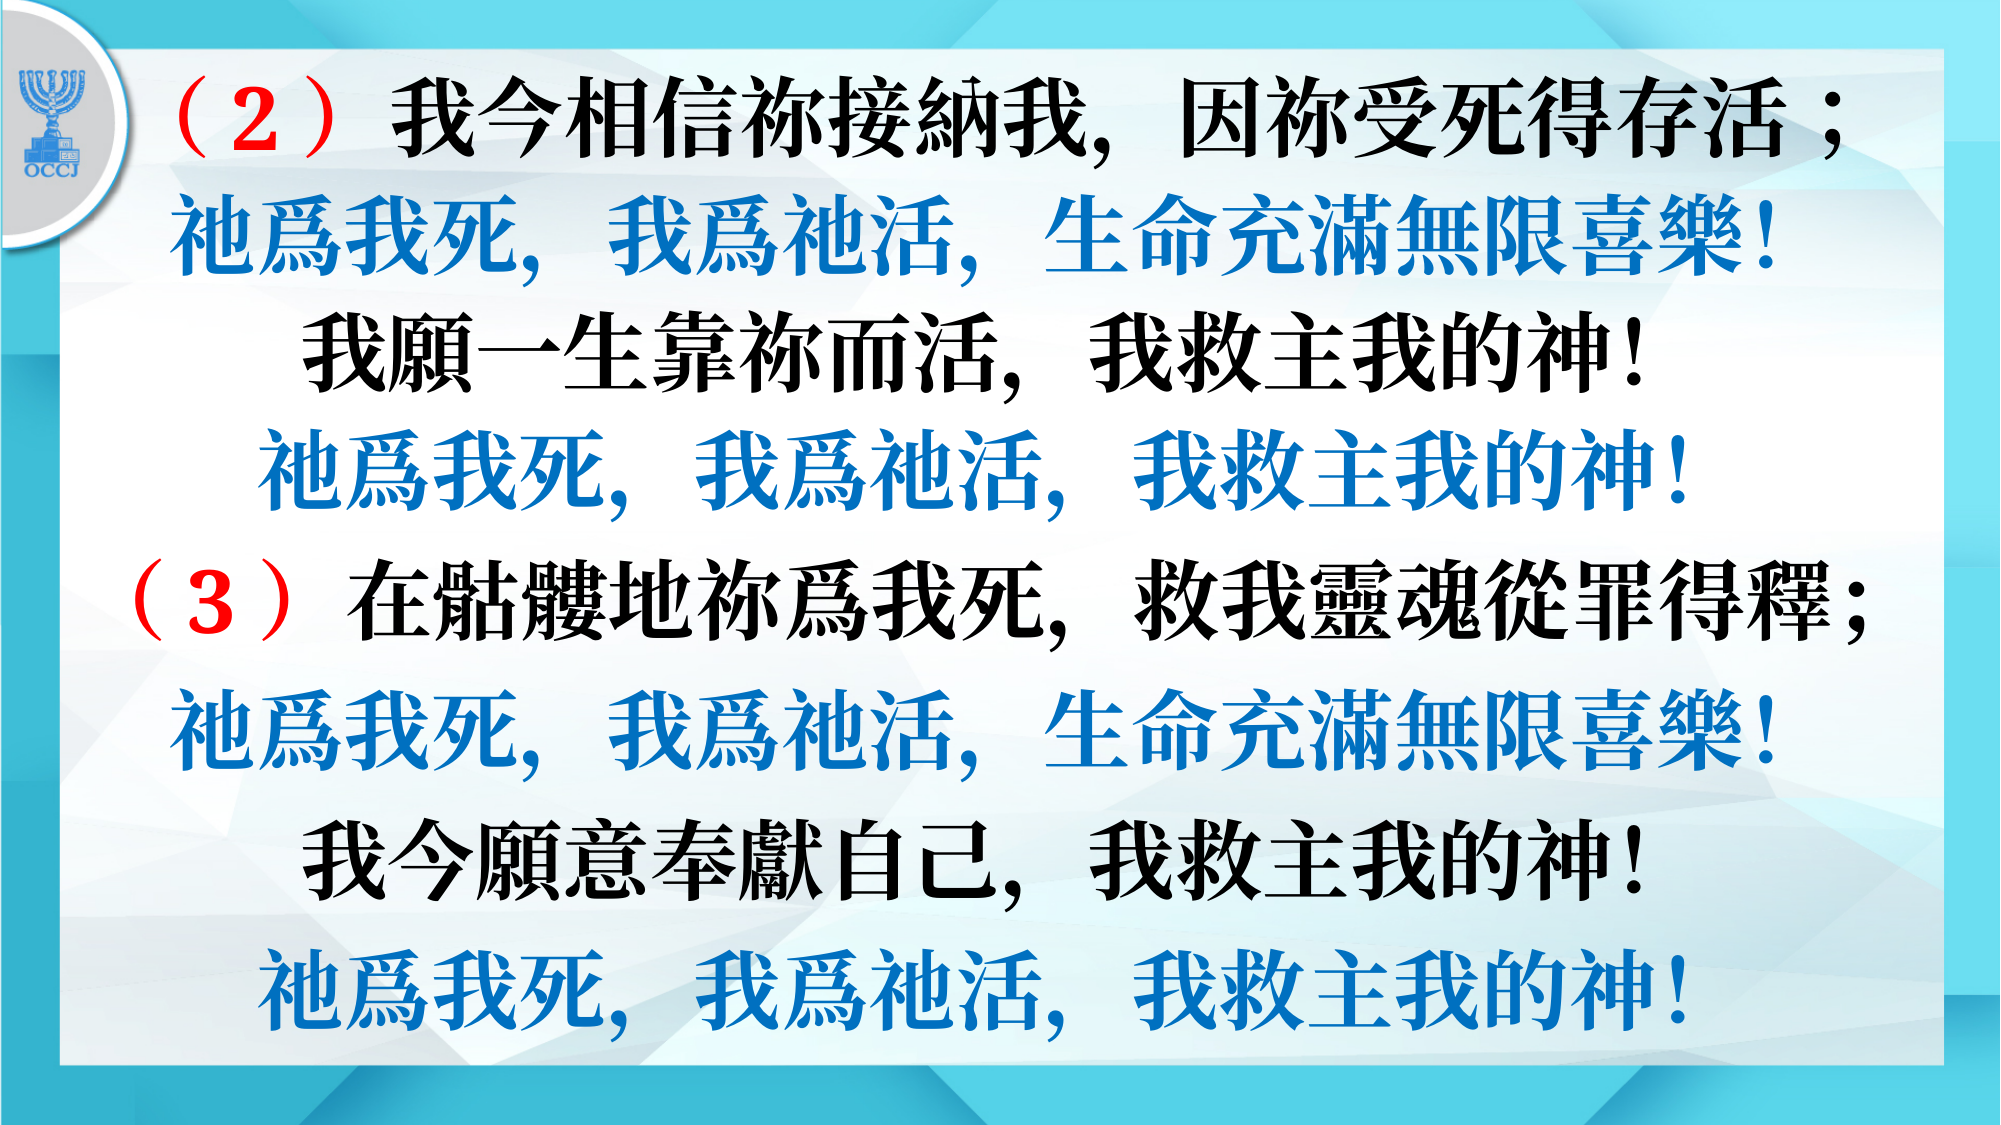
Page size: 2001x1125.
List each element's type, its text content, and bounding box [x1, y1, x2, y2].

text_box （2）我今相信祢接納我，因祢受死得存活； 祂爲我死，我爲祂活，生命充滿無限喜樂！ 我願一生靠祢而活，我救主我的神！ 祂爲我死，我爲祂活，我救主我的神！ （3）在骷髏地祢爲我死，救我靈魂從罪得釋； 祂爲我死，我爲祂活，生命充滿無限喜樂！ 我今願意奉獻自己，我救主我的神！ 祂爲我死，我爲祂活，我救主我的神！ [60, 55, 1939, 1065]
picture [0, 0, 2000, 1125]
